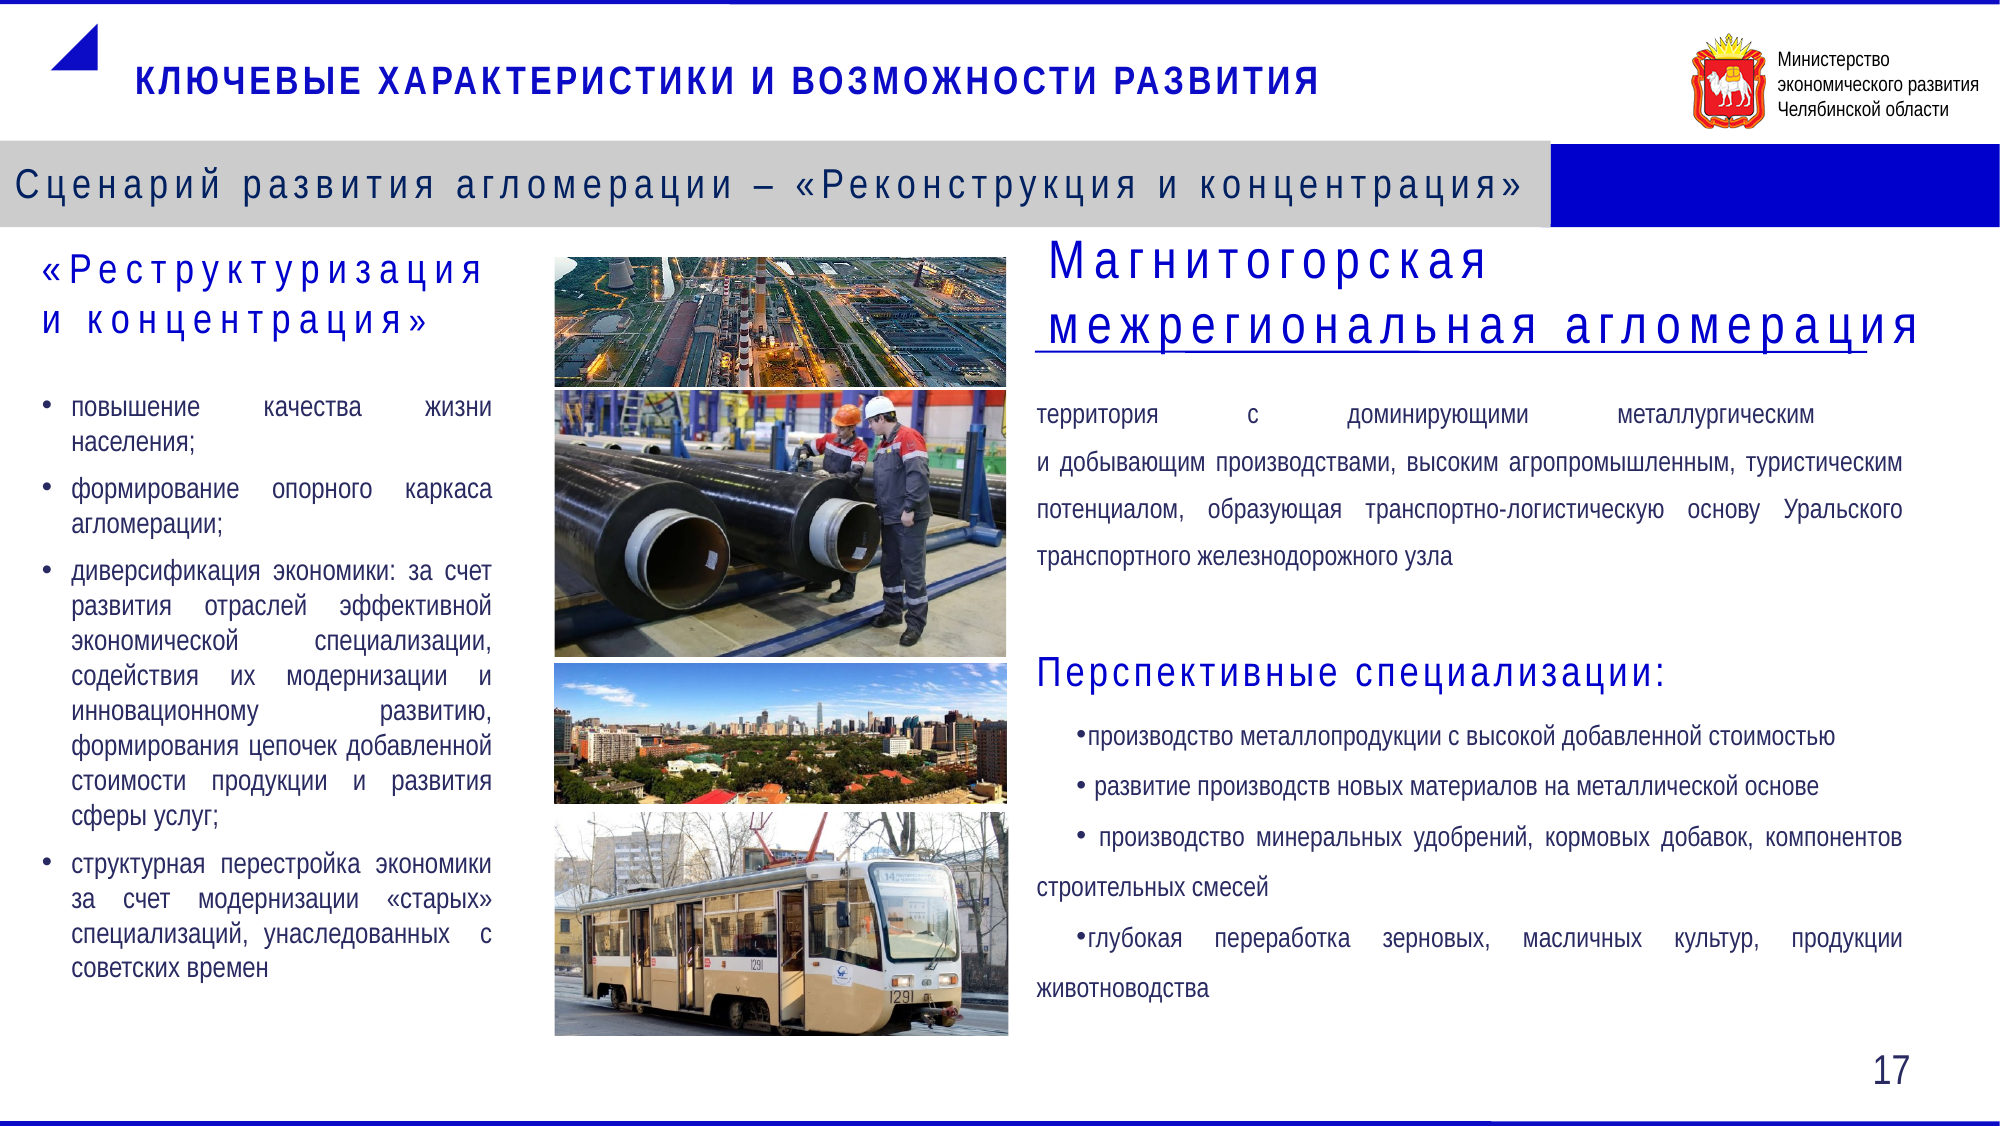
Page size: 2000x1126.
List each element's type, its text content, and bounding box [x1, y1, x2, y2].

picture [554, 389, 1007, 658]
picture [554, 812, 1009, 1036]
picture [554, 662, 1007, 804]
text_box [1553, 142, 2000, 229]
text_box «Реструктуризация и концентрация» повышение качества жизни населения; формирование опорного каркаса агломерации; диверсификация экономики: за счет развития отраслей эффективной экономической специализации, содействия их модернизации и инновационному развитию, формирования цепочек добавленной стоимости продукции и развития сферы услуг; структурная перестройка экономики за счет модернизации «старых» специализаций, унаследованных с советских времен [27, 234, 508, 1039]
picture [554, 257, 1007, 388]
text_box Сценарий развития агломерации – «Реконструкция и концентрация» [0, 139, 1553, 226]
text_box КЛЮЧЕВЫЕ ХАРАКТЕРИСТИКИ И ВОЗМОЖНОСТИ РАЗВИТИЯ [117, 45, 1339, 112]
list Магнитогорская межрегиональная агломерация [1031, 257, 1950, 364]
text_box 17 [1838, 1035, 1945, 1100]
text_box территория с доминирующими металлургическим и добывающим производствами, высоким агропромышленным, туристическим потенциалом, образующая транспортно-логистическую основу Уральского транспортного железнодорожного узла Перспективные специализации: производство металлопродукции с высокой добавленной стоимостью развитие производств новых материалов на металлической основе производство минеральных удобрений, кормовых добавок, компонентов строительных смесей глубокая переработка зерновых, масличных культур, продукции животноводства [1018, 373, 1922, 1019]
picture [1691, 33, 1766, 129]
